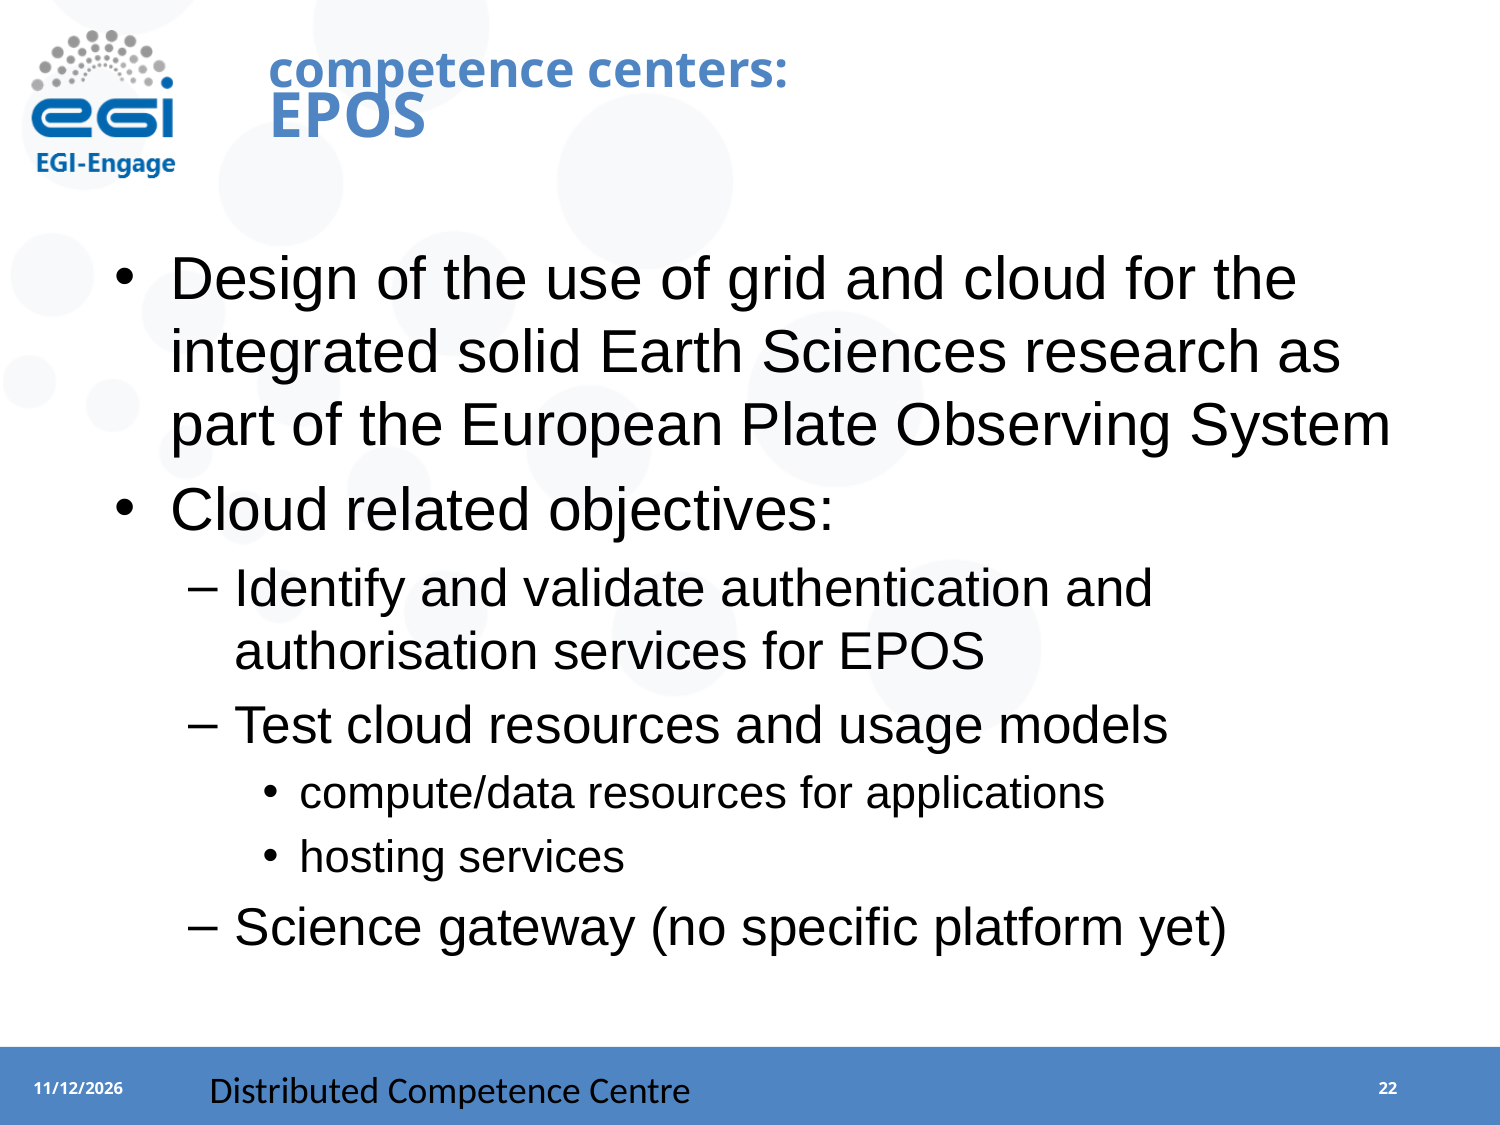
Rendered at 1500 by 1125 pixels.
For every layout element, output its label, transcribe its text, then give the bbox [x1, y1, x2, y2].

list Design of the use of grid and cloud for the integrated solid Earth Sciences research as part of the European Plate Observing System Cloud related objectives: Identify and validate authentication and authorisation services for EPOS Test cloud resources and usage models compute/data resources for applications hosting services Science gateway (no specific platform yet) [100, 231, 1425, 975]
picture [3, 0, 1076, 772]
footer Distributed Competence Centre [194, 1058, 1306, 1119]
title competence centers: EPOS [253, 30, 1459, 171]
